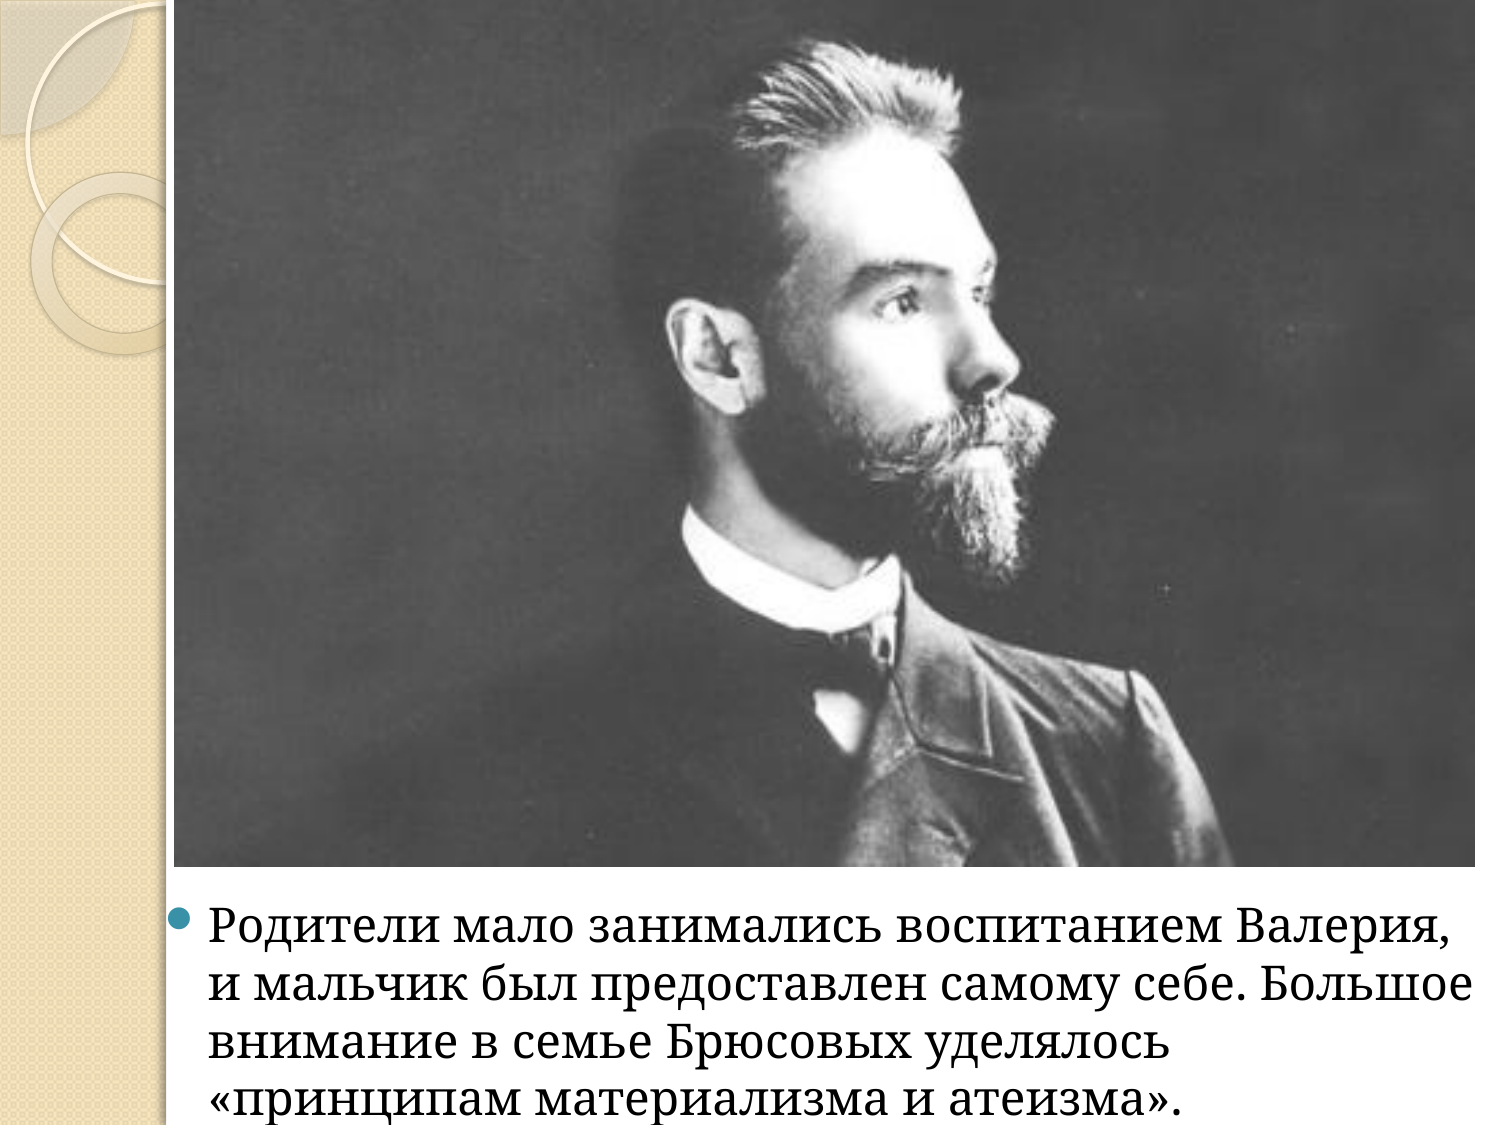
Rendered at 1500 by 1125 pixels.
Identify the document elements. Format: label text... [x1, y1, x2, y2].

list Родители мало занимались воспитанием Валерия, и мальчик был предоставлен самому себе. Большое внимание в семье Брюсовых уделялось «принципам материализма и атеизма». [137, 887, 1500, 1125]
picture [174, 0, 1476, 867]
